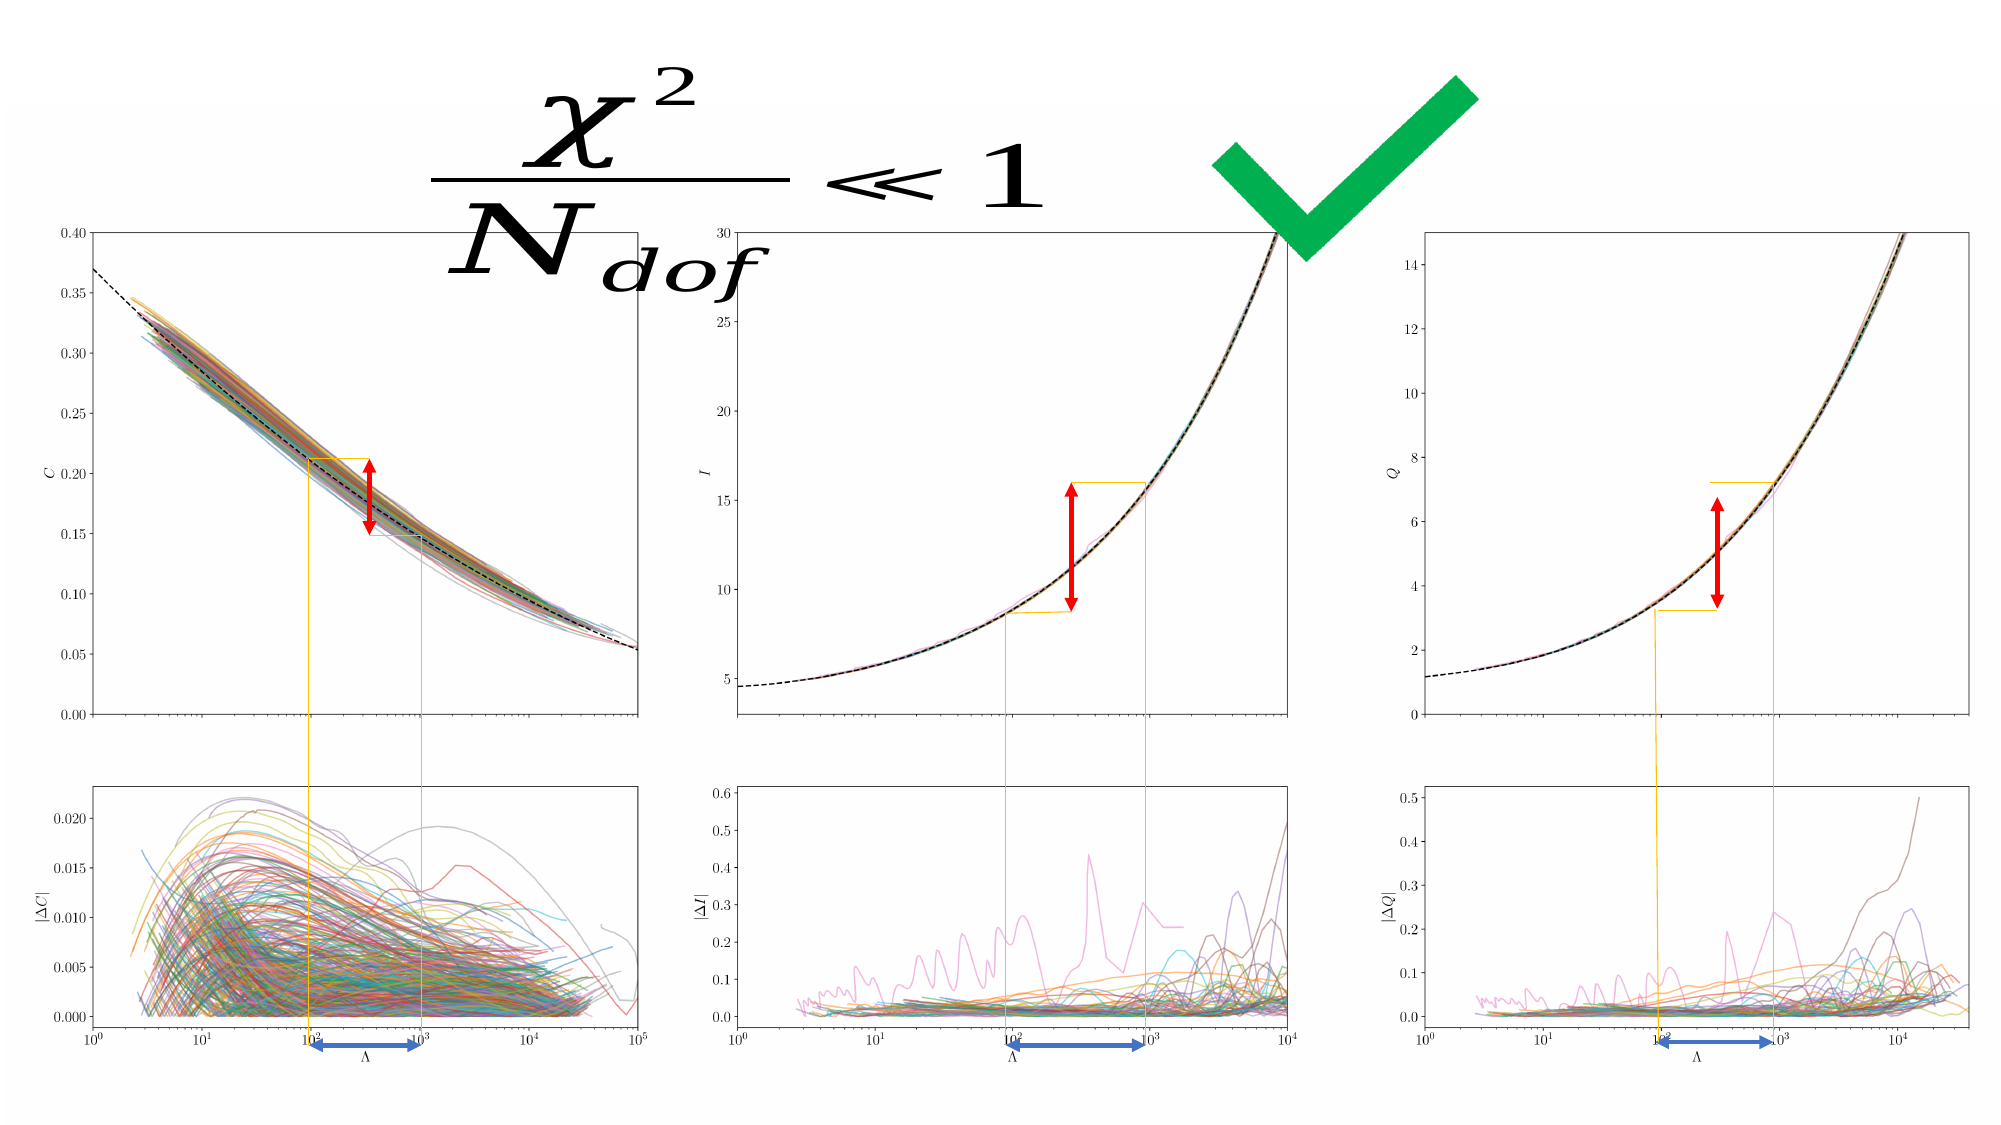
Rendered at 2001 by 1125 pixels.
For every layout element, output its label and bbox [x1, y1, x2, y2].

picture [5, 29, 2000, 1125]
text_box [1654, 608, 1659, 1043]
